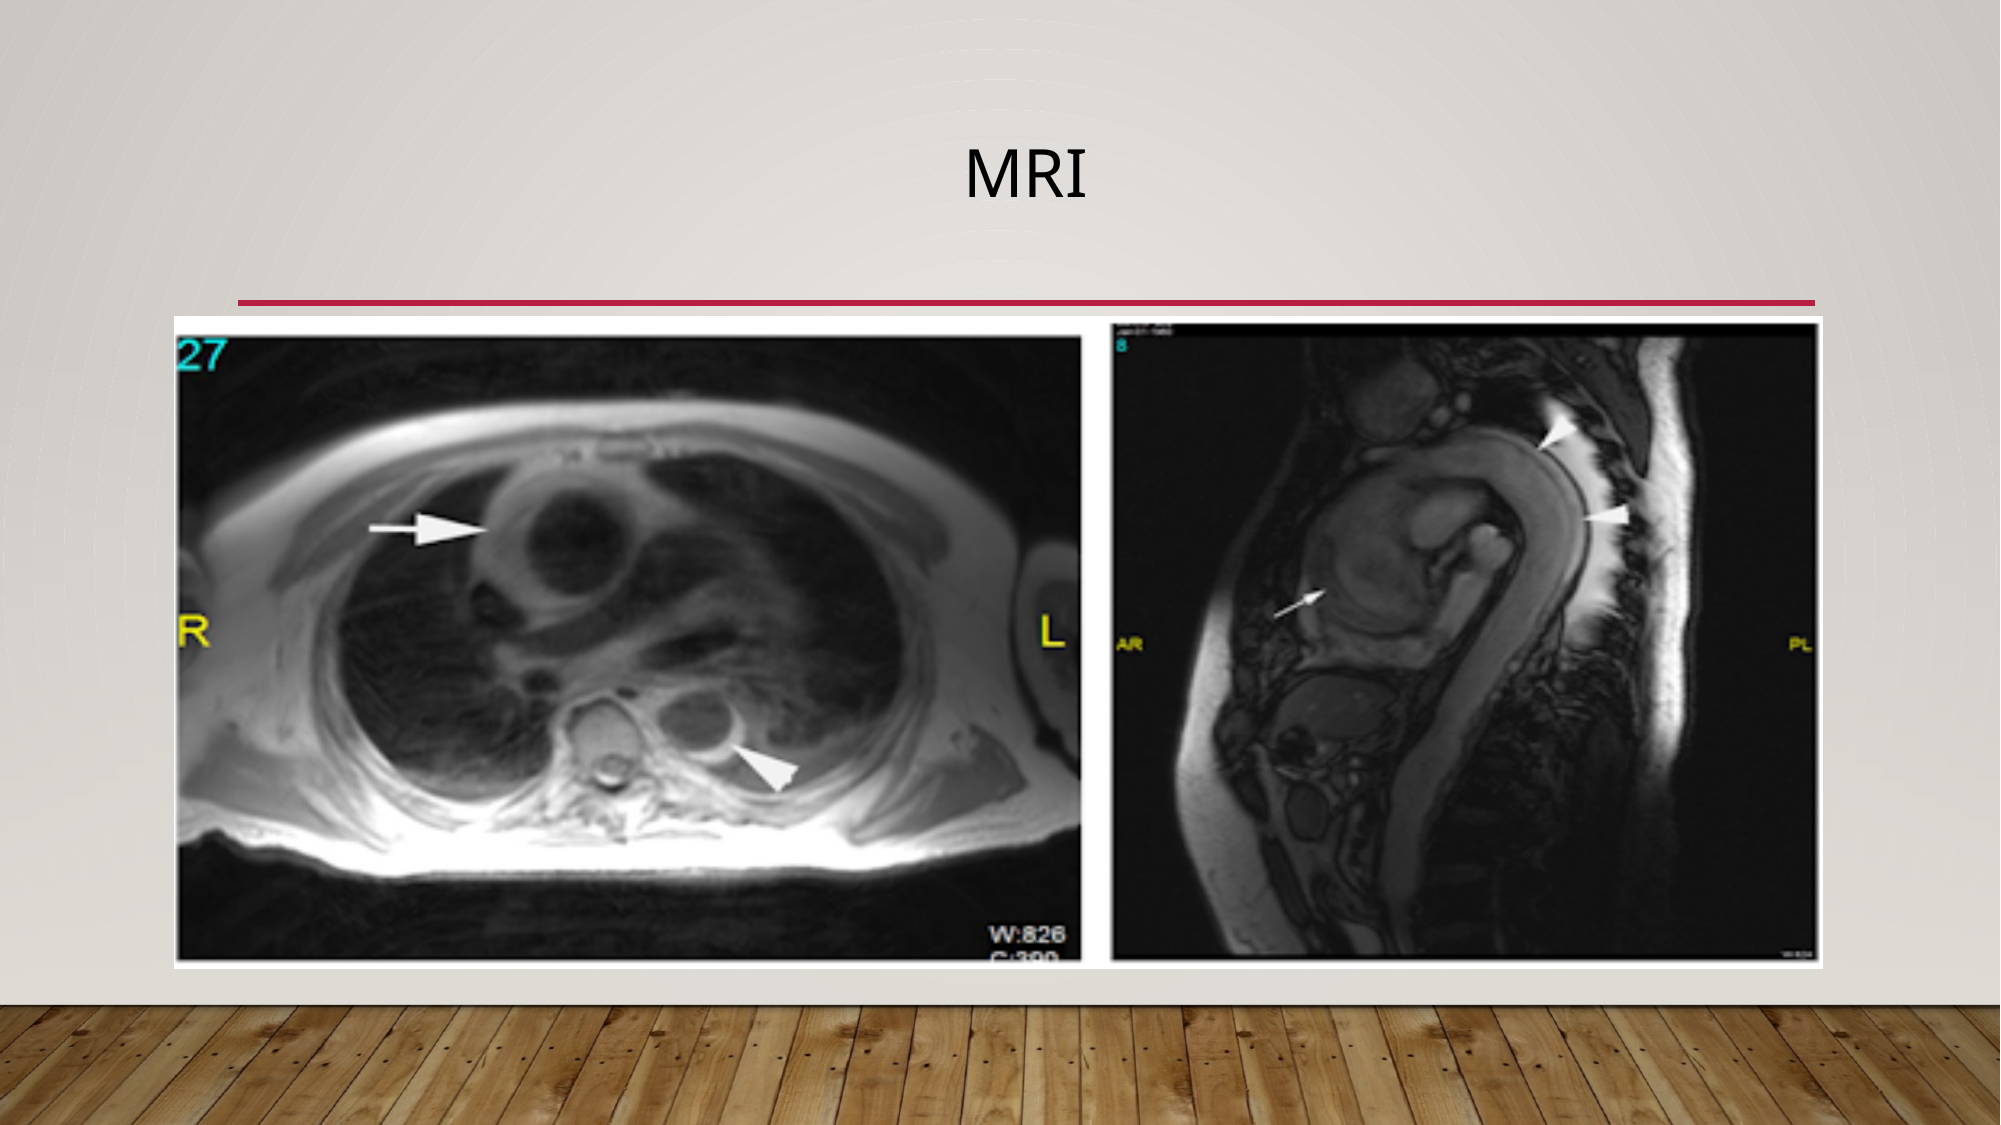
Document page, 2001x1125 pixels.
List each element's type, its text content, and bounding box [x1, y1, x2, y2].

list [174, 315, 1823, 969]
picture [0, 1005, 2000, 1125]
title MRI [238, 131, 1814, 305]
